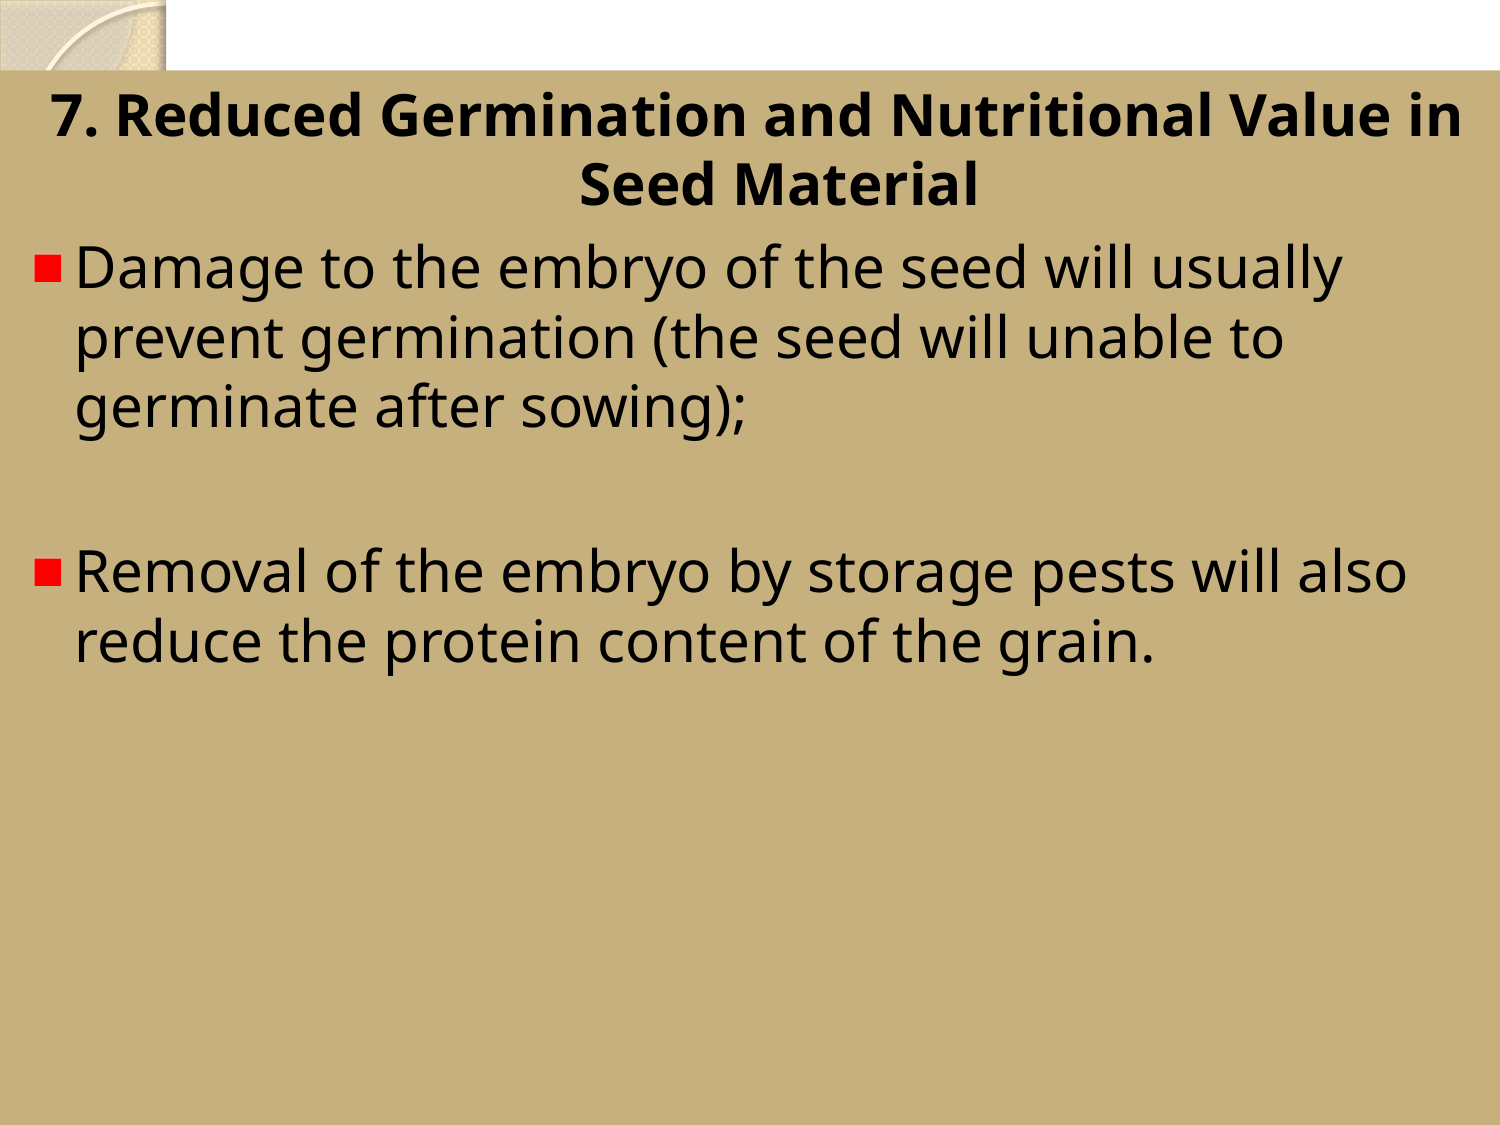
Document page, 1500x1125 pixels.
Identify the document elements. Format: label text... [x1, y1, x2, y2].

list 7. Reduced Germination and Nutritional Value in Seed Material Damage to the embryo of the seed will usually prevent germination (the seed will unable to germinate after sowing); Removal of the embryo by storage pests will also reduce the protein content of the grain. [0, 70, 1500, 1125]
picture [28, 552, 61, 586]
picture [28, 248, 61, 282]
